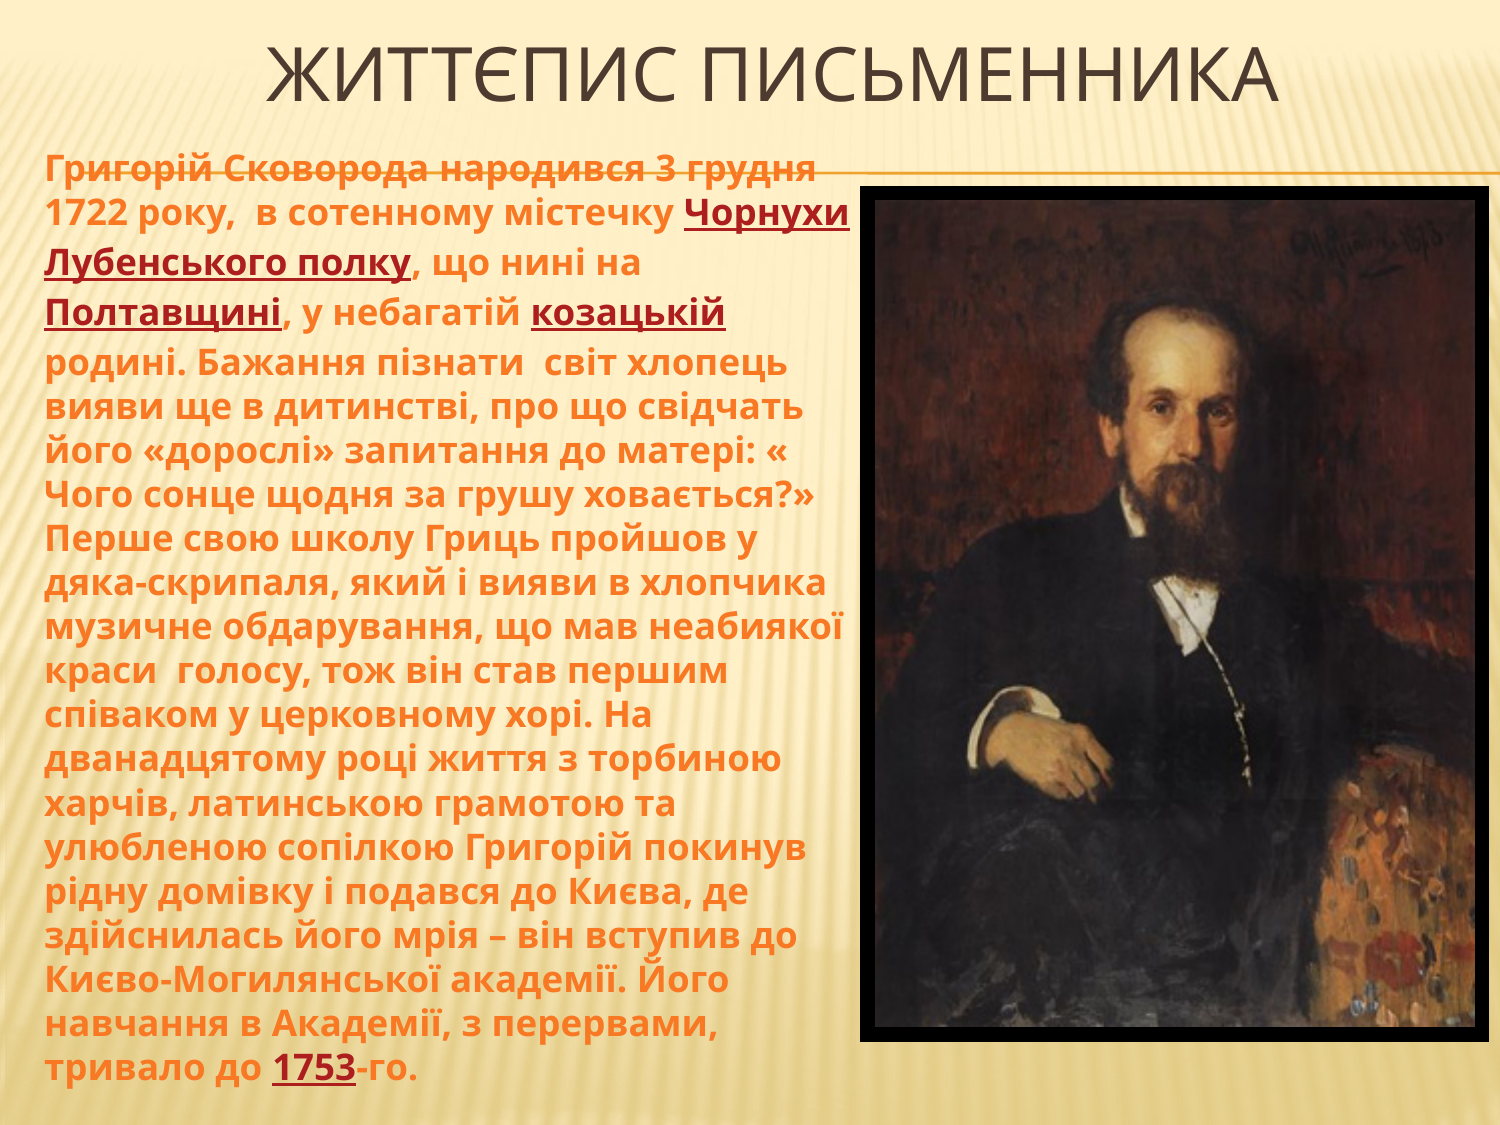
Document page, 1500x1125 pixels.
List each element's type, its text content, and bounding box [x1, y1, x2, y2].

title Життєпис письменника [17, 5, 1500, 138]
list Григорій Сковорода народився 3 грудня 1722 року, в сотенному містечку Чорнухи Лубенського полку, що нині на Полтавщині, у небагатій козацькій родині. Бажання пізнати світ хлопець вияви ще в дитинстві, про що свідчать його «дорослі» запитання до матері: « Чого сонце щодня за грушу ховається?» Перше свою школу Гриць пройшов у дяка-скрипаля, який і вияви в хлопчика музичне обдарування, що мав неабиякої краси голосу, тож він став першим співаком у церковному хорі. На дванадцятому році життя з торбиною харчів, латинською грамотою та улюбленою сопілкою Григорій покинув рідну домівку і подався до Києва, де здійснилась його мрія – він вступив до Києво-Могилянської академії. Його навчання в Академії, з перервами, тривало до 1753-го. [29, 137, 880, 1106]
picture [874, 199, 1476, 1028]
